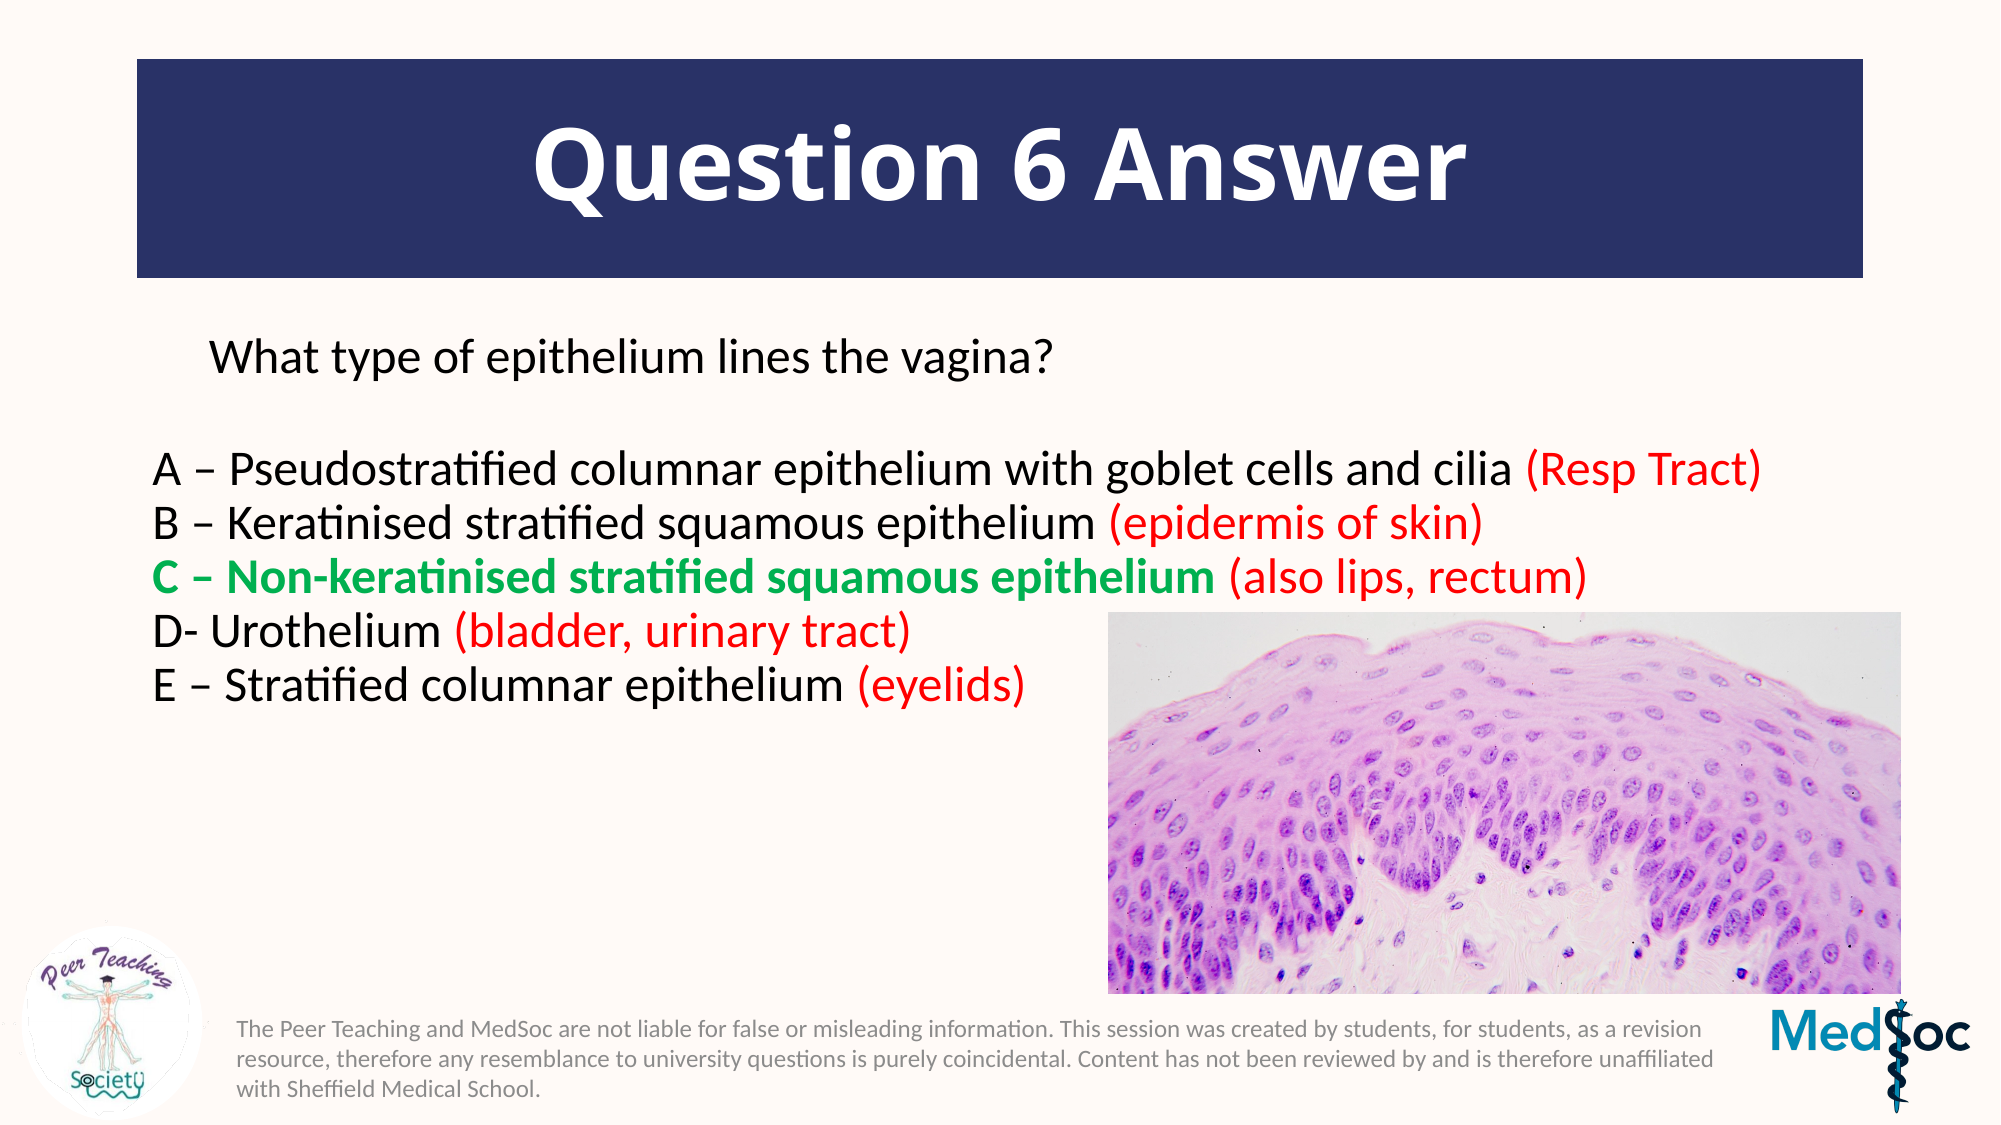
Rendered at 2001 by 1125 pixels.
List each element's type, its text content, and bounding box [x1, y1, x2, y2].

text_box What type of epithelium lines the vagina? A – Pseudostratified columnar epithelium with goblet cells and cilia (Resp Tract) B – Keratinised stratified squamous epithelium (epidermis of skin) C – Non-keratinised stratified squamous epithelium (also lips, rectum) D- Urothelium (bladder, urinary tract) E – Stratified columnar epithelium (eyelids) [137, 308, 1863, 915]
picture [1108, 612, 1901, 994]
title Question 6 Answer [137, 59, 1863, 278]
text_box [0, 915, 1980, 1125]
